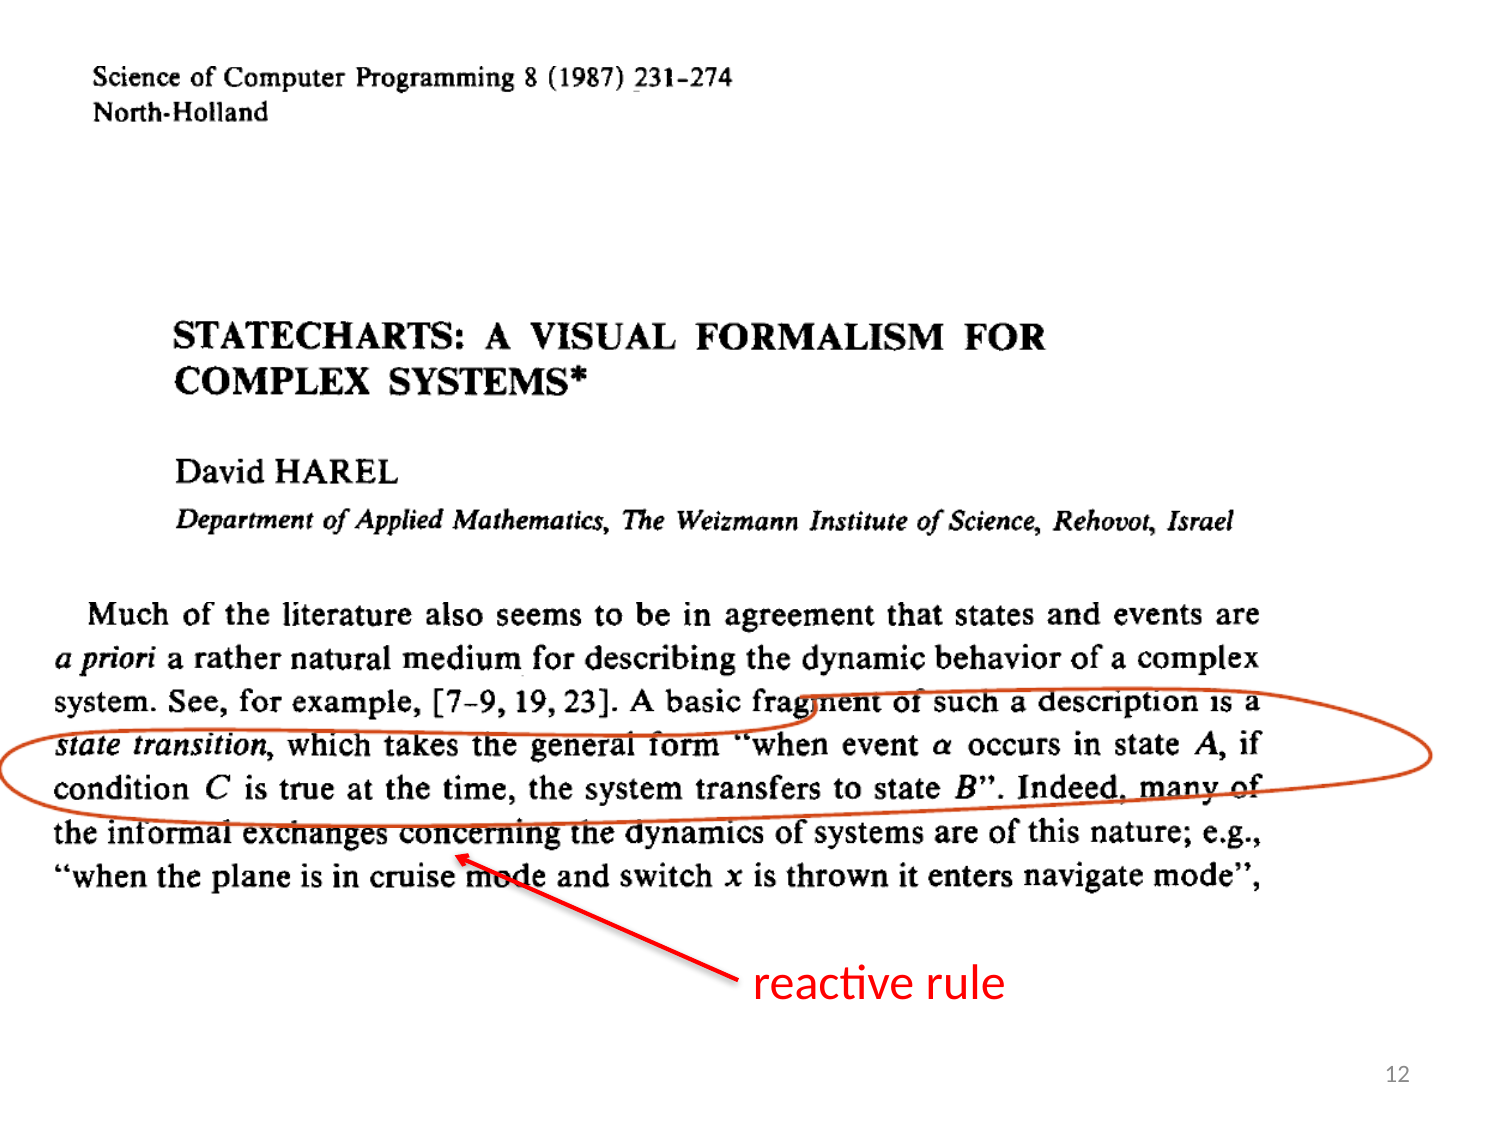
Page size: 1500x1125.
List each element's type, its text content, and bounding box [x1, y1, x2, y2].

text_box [454, 855, 739, 981]
text_box reactive rule [738, 942, 1425, 1018]
slide_number 12 [1074, 1042, 1425, 1103]
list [41, 66, 1298, 569]
picture [0, 602, 1500, 897]
